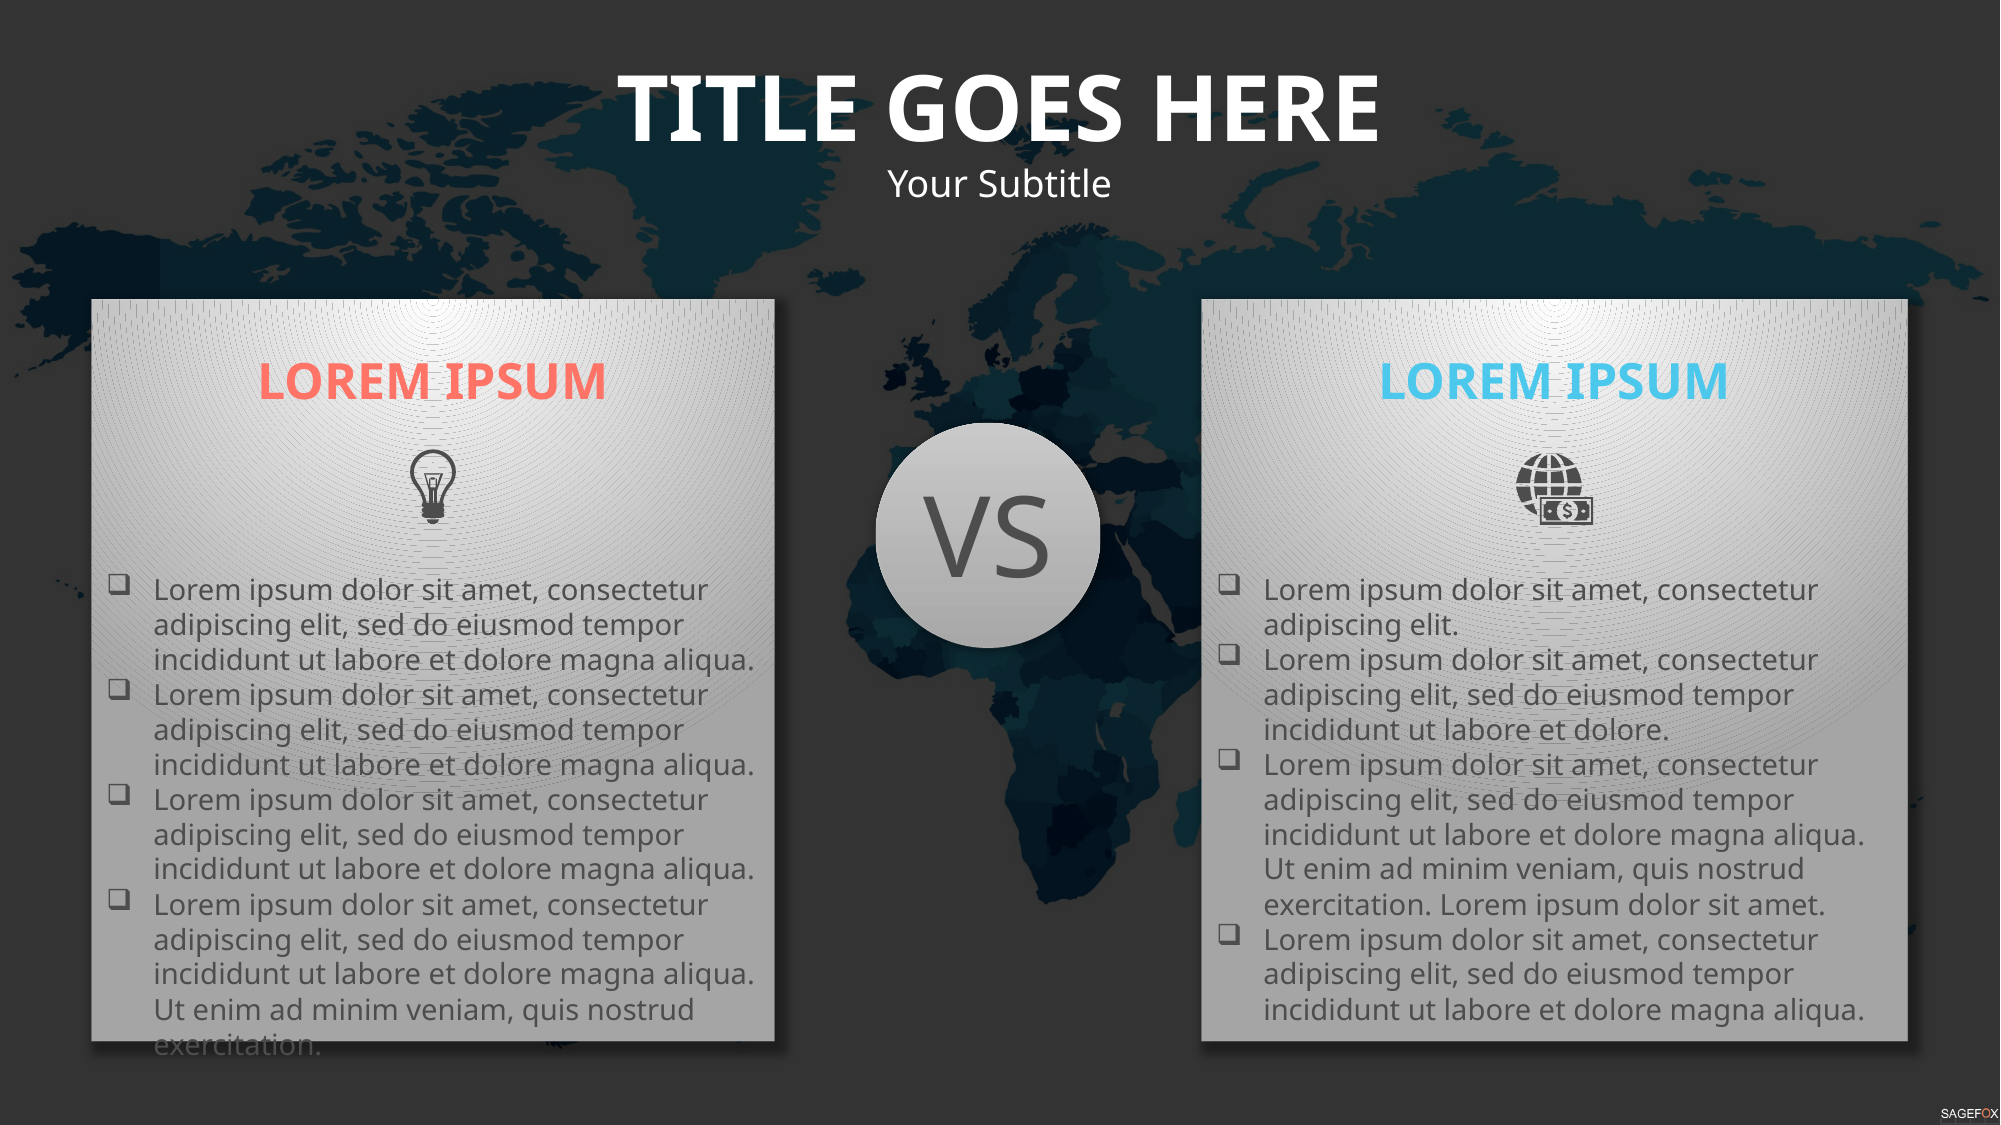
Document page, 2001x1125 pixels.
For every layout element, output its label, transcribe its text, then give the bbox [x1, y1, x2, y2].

text_box TITLE GOES HERE Your Subtitle [548, 42, 1452, 212]
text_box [410, 449, 456, 525]
text_box LOREM IPSUM [91, 342, 775, 417]
text_box VS [838, 457, 1138, 612]
text_box [904, 612, 1072, 649]
text_box [905, 421, 1071, 457]
text_box Lorem ipsum dolor sit amet, consectetur adipiscing elit. Lorem ipsum dolor sit amet, consectetur adipiscing elit, sed do eiusmod tempor incididunt ut labore et dolore. Lorem ipsum dolor sit amet, consectetur adipiscing elit, sed do eiusmod tempor incididunt ut labore et dolore magna aliqua. Ut enim ad minim veniam, quis nostrud exercitation. Lorem ipsum dolor sit amet. Lorem ipsum dolor sit amet, consectetur adipiscing elit, sed do eiusmod tempor incididunt ut labore et dolore magna aliqua. [1201, 538, 1908, 1034]
text_box LOREM IPSUM [1201, 342, 1908, 417]
picture [0, 0, 2001, 1125]
text_box [91, 417, 775, 538]
text_box Lorem ipsum dolor sit amet, consectetur adipiscing elit, sed do eiusmod tempor incididunt ut labore et dolore magna aliqua. Lorem ipsum dolor sit amet, consectetur adipiscing elit, sed do eiusmod tempor incididunt ut labore et dolore magna aliqua. Lorem ipsum dolor sit amet, consectetur adipiscing elit, sed do eiusmod tempor incididunt ut labore et dolore magna aliqua. Lorem ipsum dolor sit amet, consectetur adipiscing elit, sed do eiusmod tempor incididunt ut labore et dolore magna aliqua. Ut enim ad minim veniam, quis nostrud exercitation. [91, 538, 775, 1069]
text_box [91, 299, 775, 342]
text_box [1516, 453, 1594, 525]
text_box [1201, 299, 1909, 1042]
